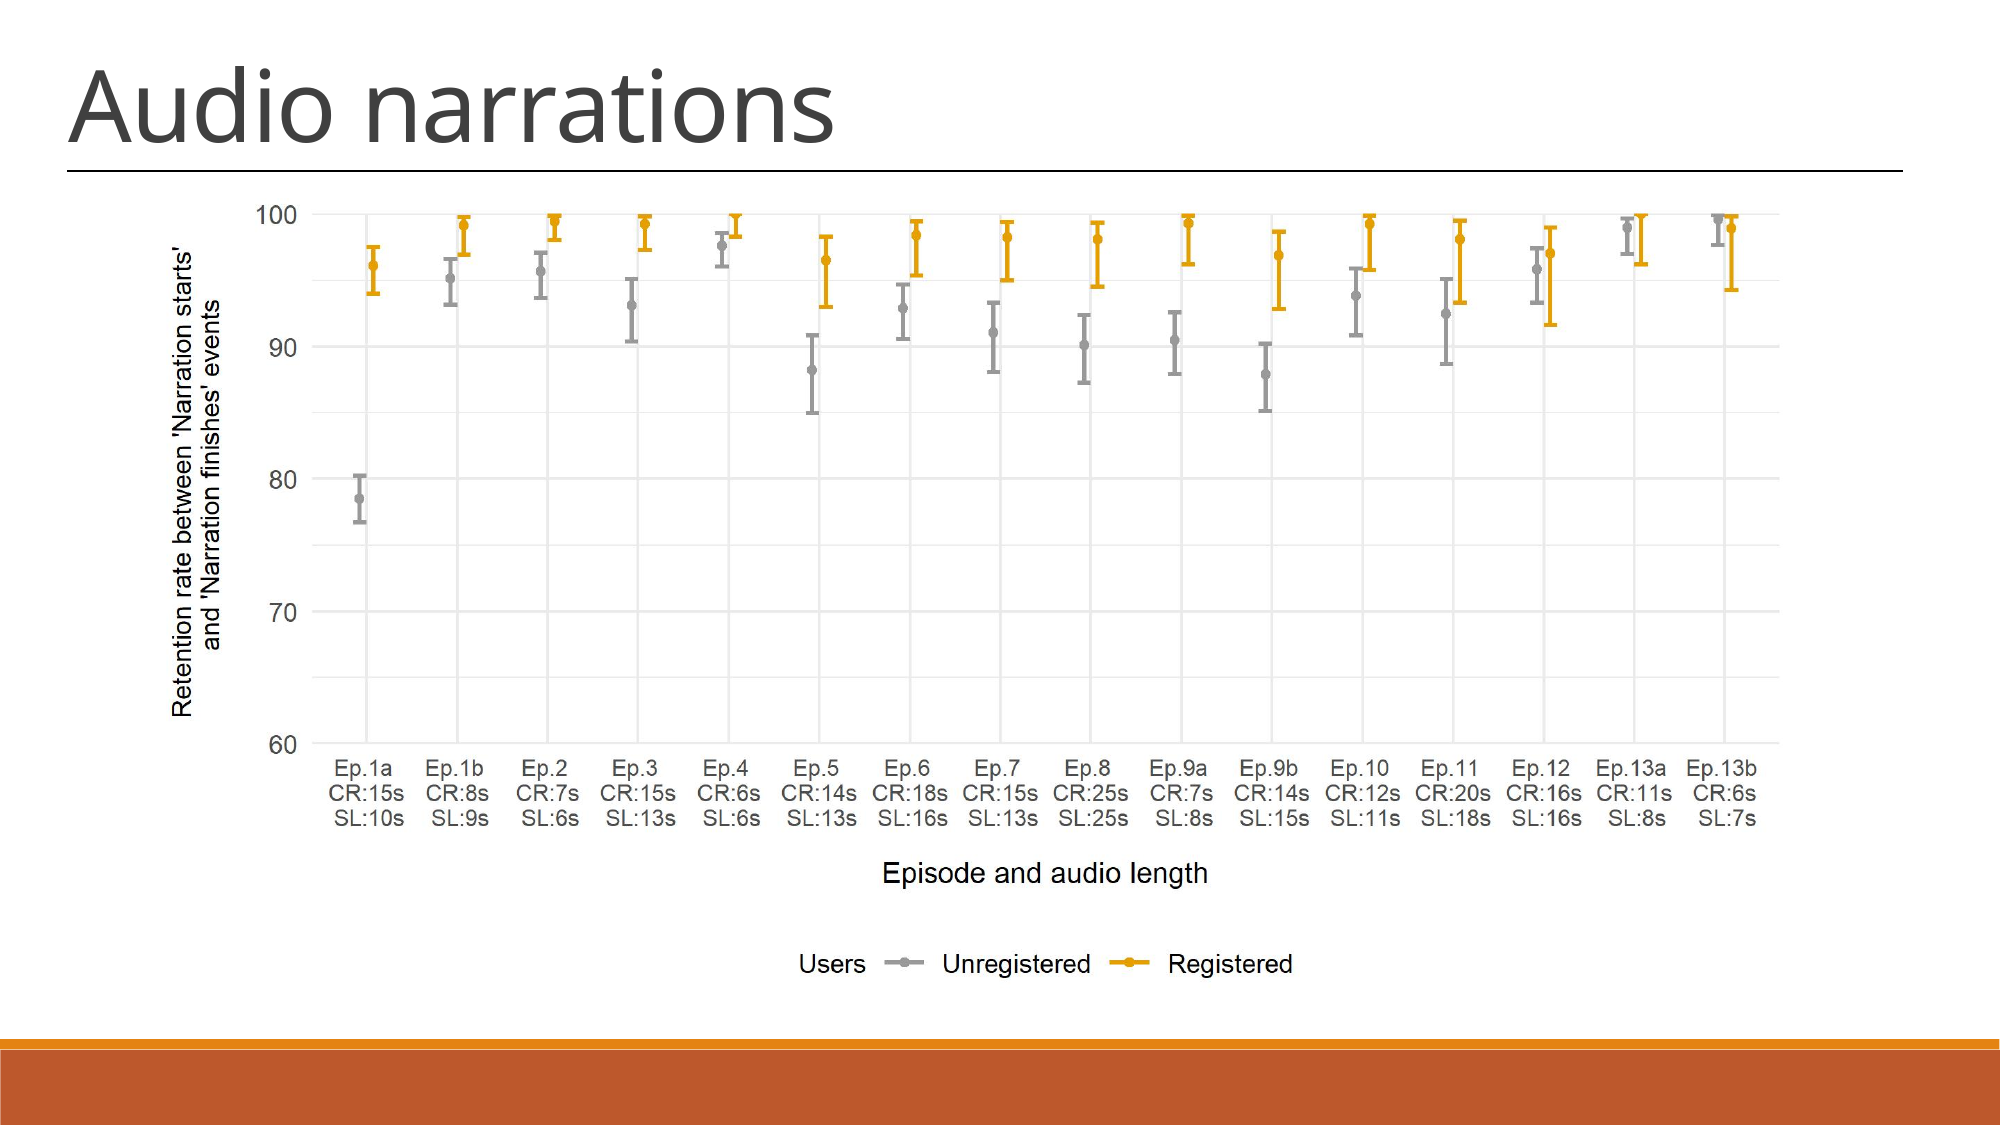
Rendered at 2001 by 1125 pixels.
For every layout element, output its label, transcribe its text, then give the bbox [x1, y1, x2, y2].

picture [155, 198, 1796, 1019]
title Audio narrations [53, 26, 1704, 171]
